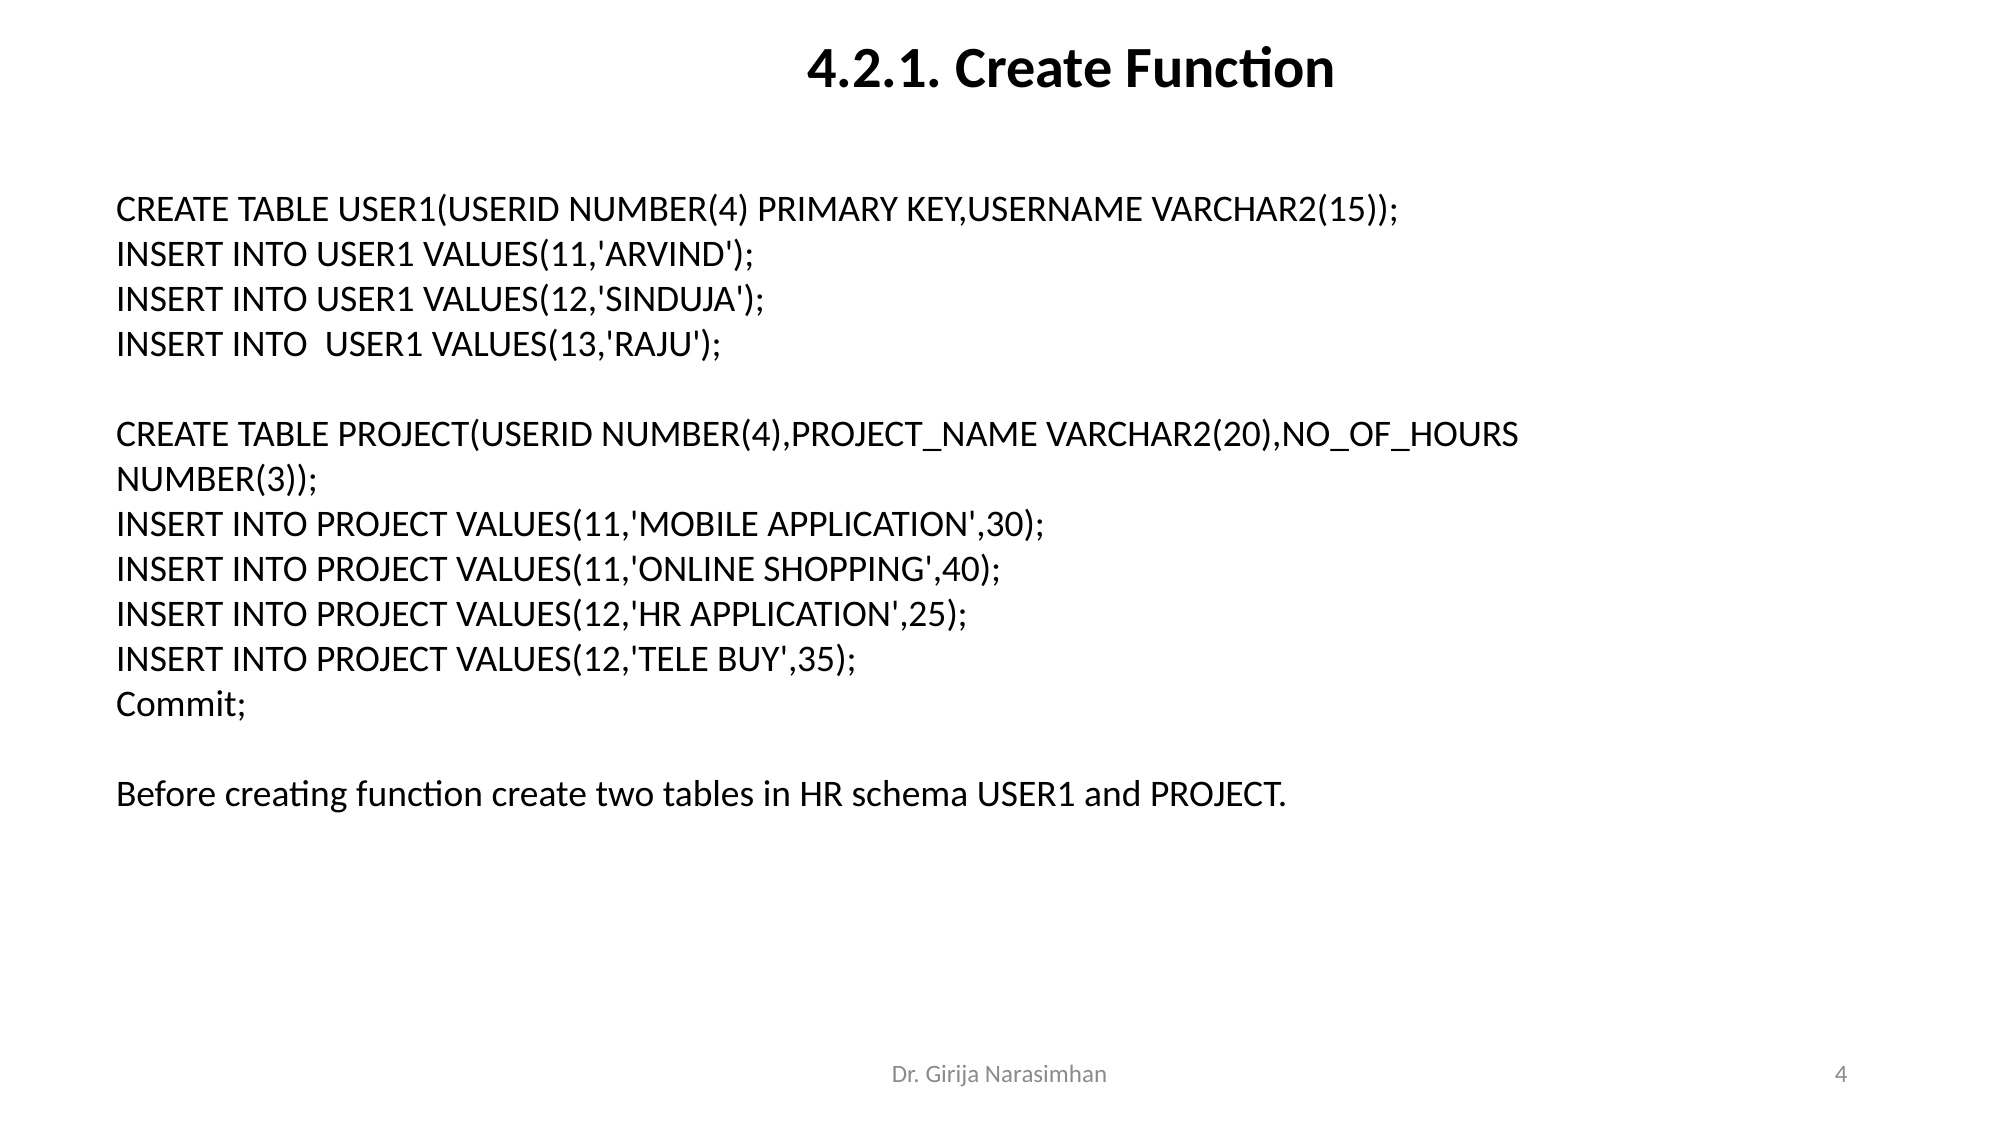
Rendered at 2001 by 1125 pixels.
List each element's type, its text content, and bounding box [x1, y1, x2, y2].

footer Dr. Girija Narasimhan [662, 1042, 1338, 1103]
slide_number 4 [1412, 1042, 1863, 1103]
text_box 4.2.1. Create Function [792, 21, 1352, 107]
text_box CREATE TABLE USER1(USERID NUMBER(4) PRIMARY KEY,USERNAME VARCHAR2(15)); INSERT INTO USER1 VALUES(11,'ARVIND'); INSERT INTO USER1 VALUES(12,'SINDUJA'); INSERT INTO USER1 VALUES(13,'RAJU'); CREATE TABLE PROJECT(USERID NUMBER(4),PROJECT_NAME VARCHAR2(20),NO_OF_HOURS NUMBER(3)); INSERT INTO PROJECT VALUES(11,'MOBILE APPLICATION',30); INSERT INTO PROJECT VALUES(11,'ONLINE SHOPPING',40); INSERT INTO PROJECT VALUES(12,'HR APPLICATION',25); INSERT INTO PROJECT VALUES(12,'TELE BUY',35); Commit; Before creating function create two tables in HR schema USER1 and PROJECT. [101, 176, 1536, 821]
